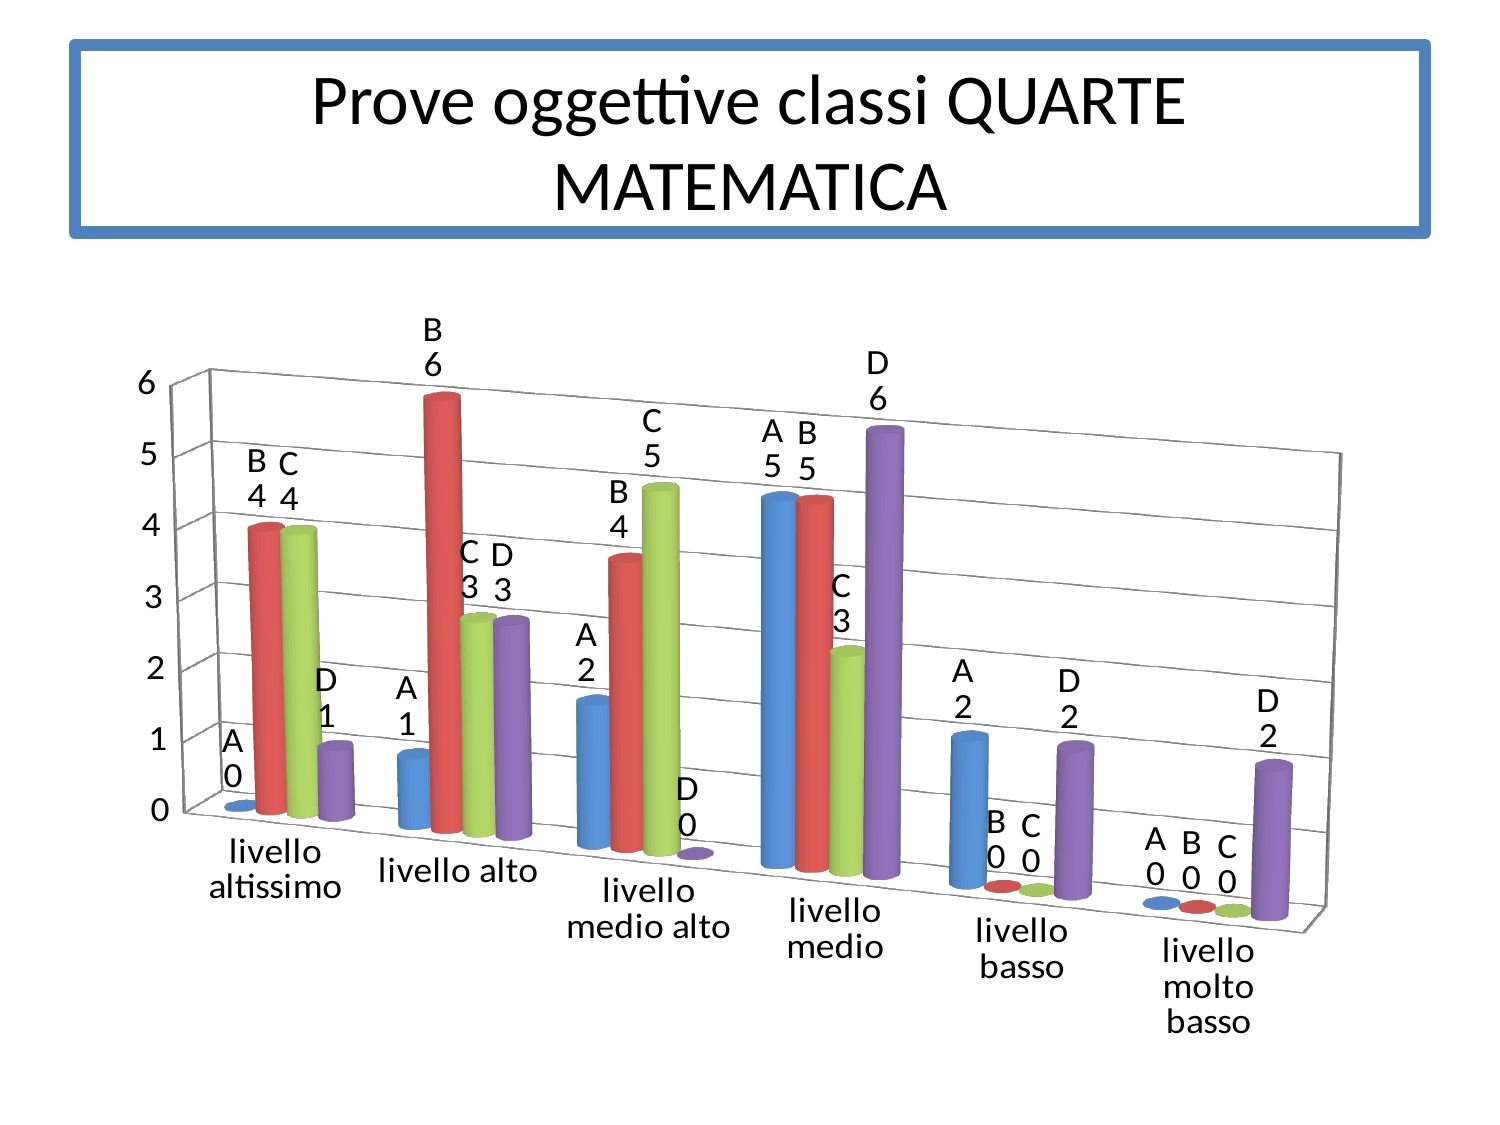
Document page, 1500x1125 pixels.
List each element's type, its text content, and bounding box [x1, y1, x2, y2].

chart [64, 314, 1416, 1058]
title Prove oggettive classi QUARTE MATEMATICA [75, 45, 1425, 233]
